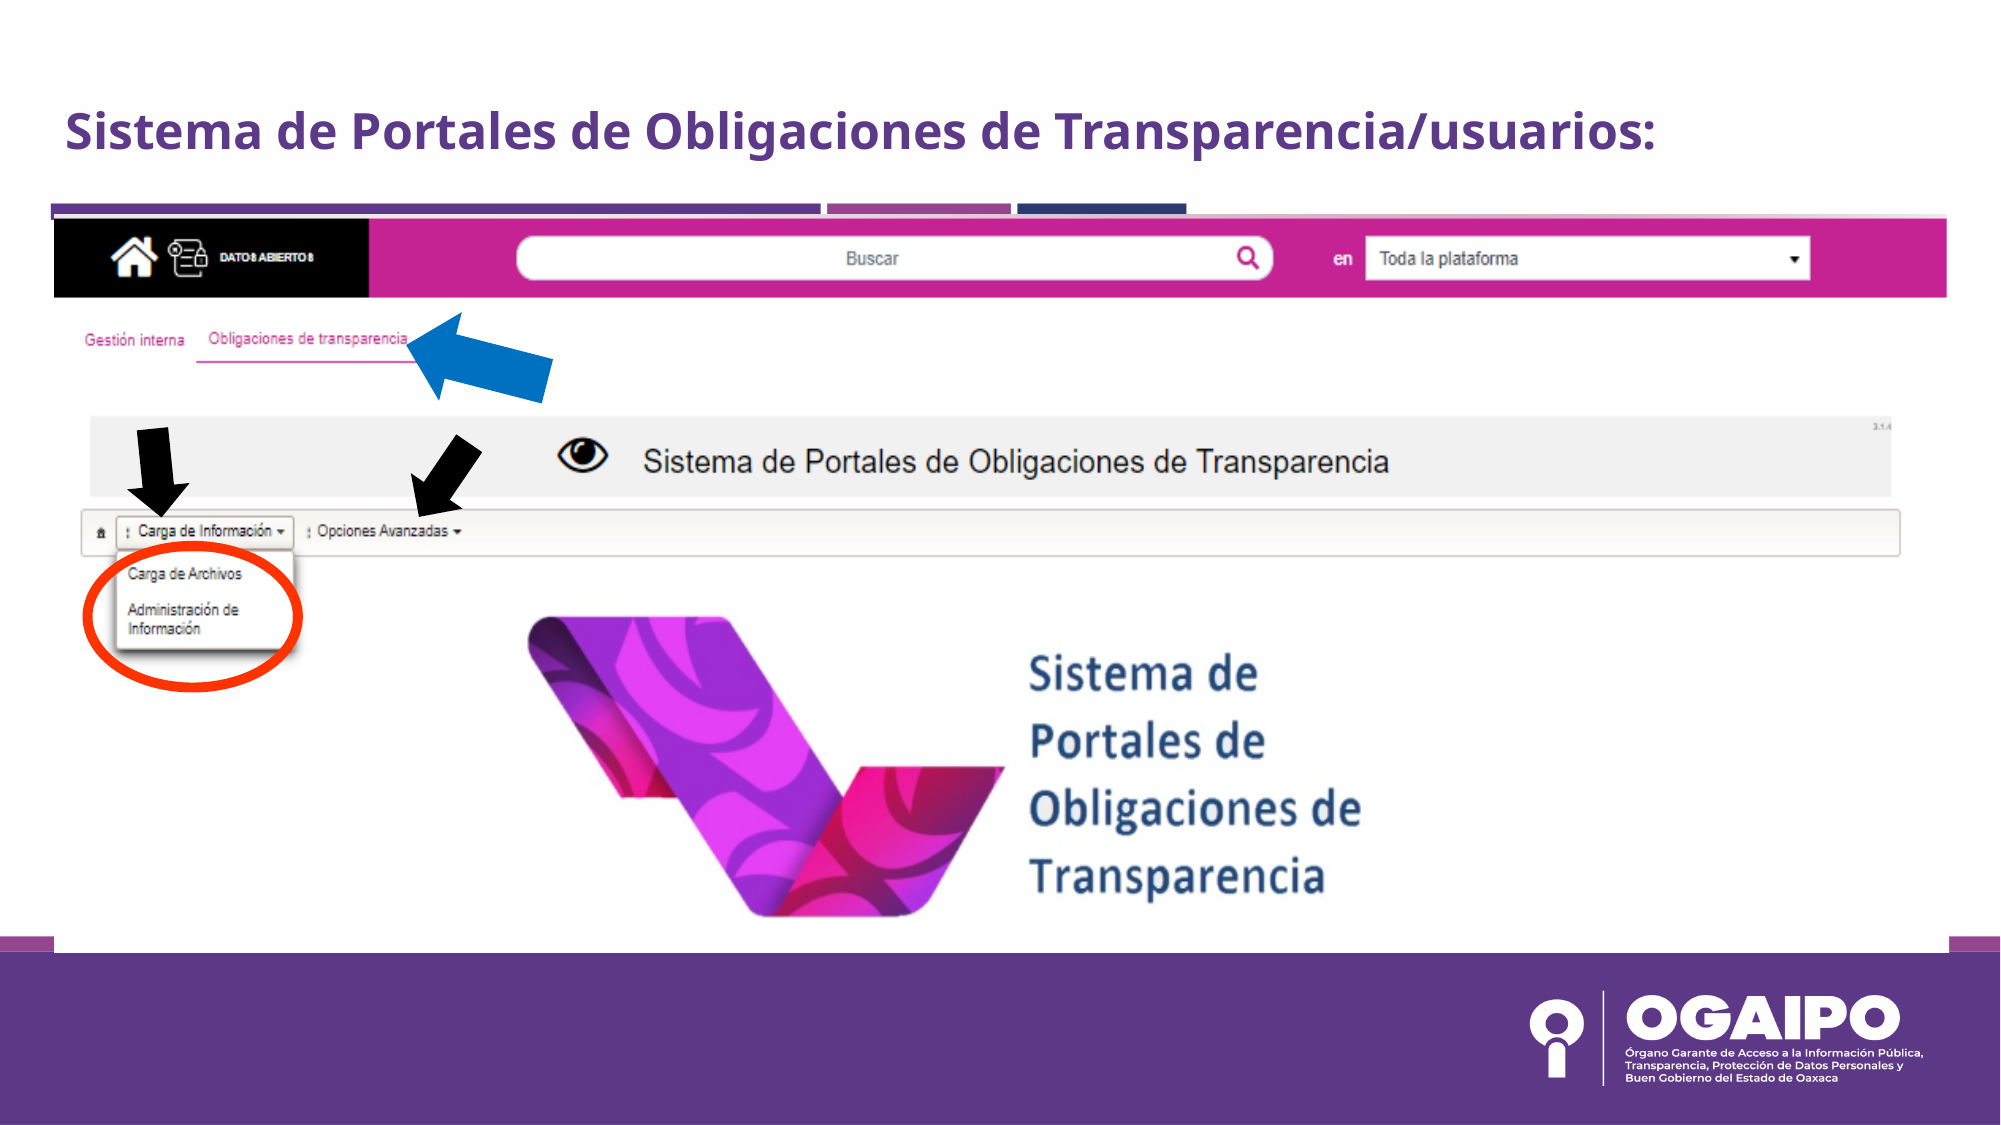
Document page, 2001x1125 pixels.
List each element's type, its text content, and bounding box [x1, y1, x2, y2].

title Sistema de Portales de Obligaciones de Transparencia/usuarios: [50, 51, 1708, 217]
picture [0, 0, 2001, 1125]
